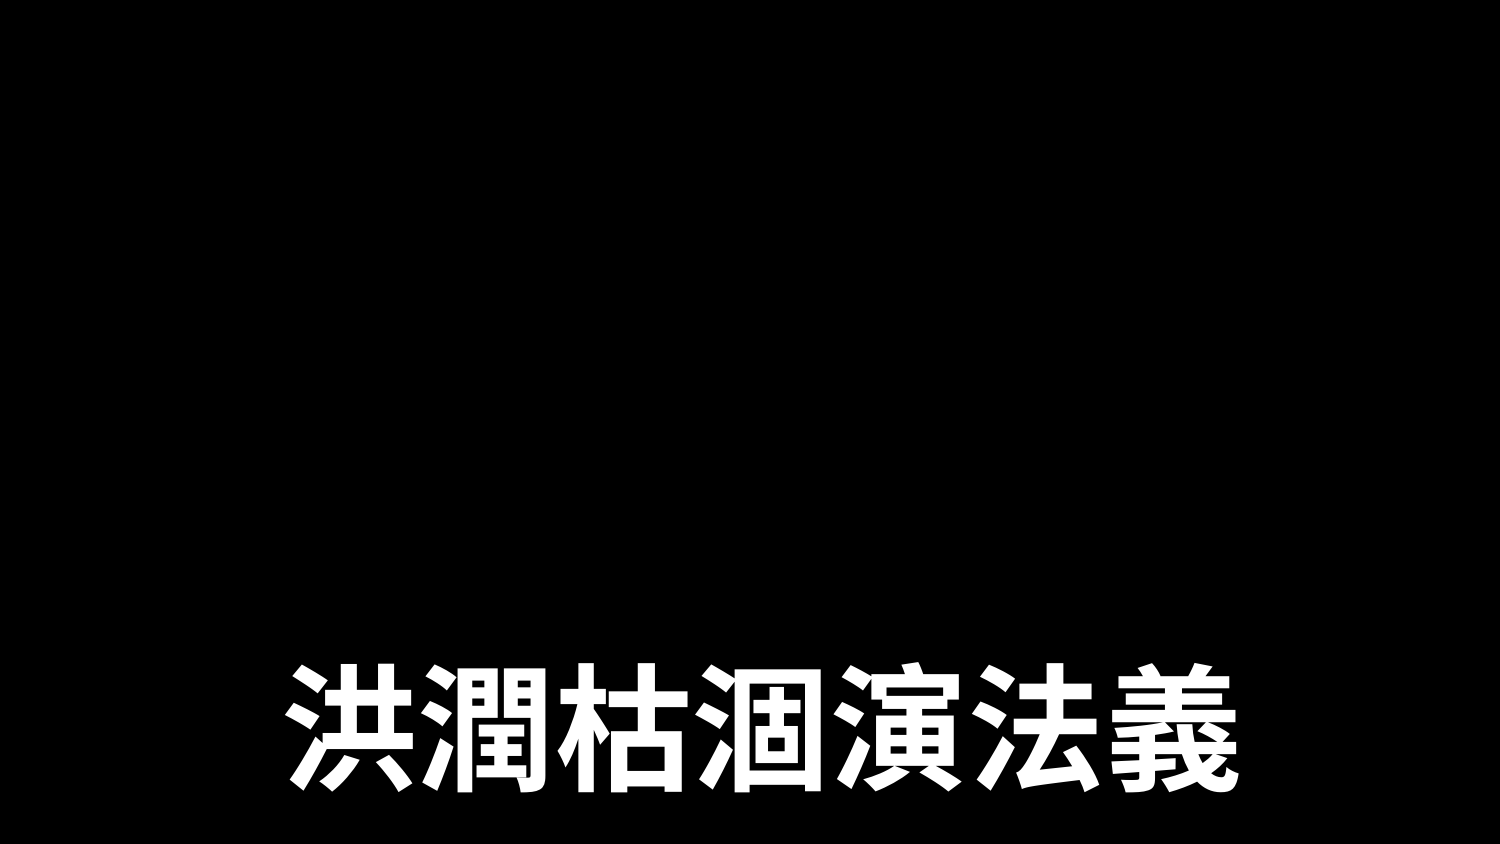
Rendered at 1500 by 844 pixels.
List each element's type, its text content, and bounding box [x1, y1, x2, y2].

title 洪潤枯涸演法義 [123, 634, 1399, 816]
